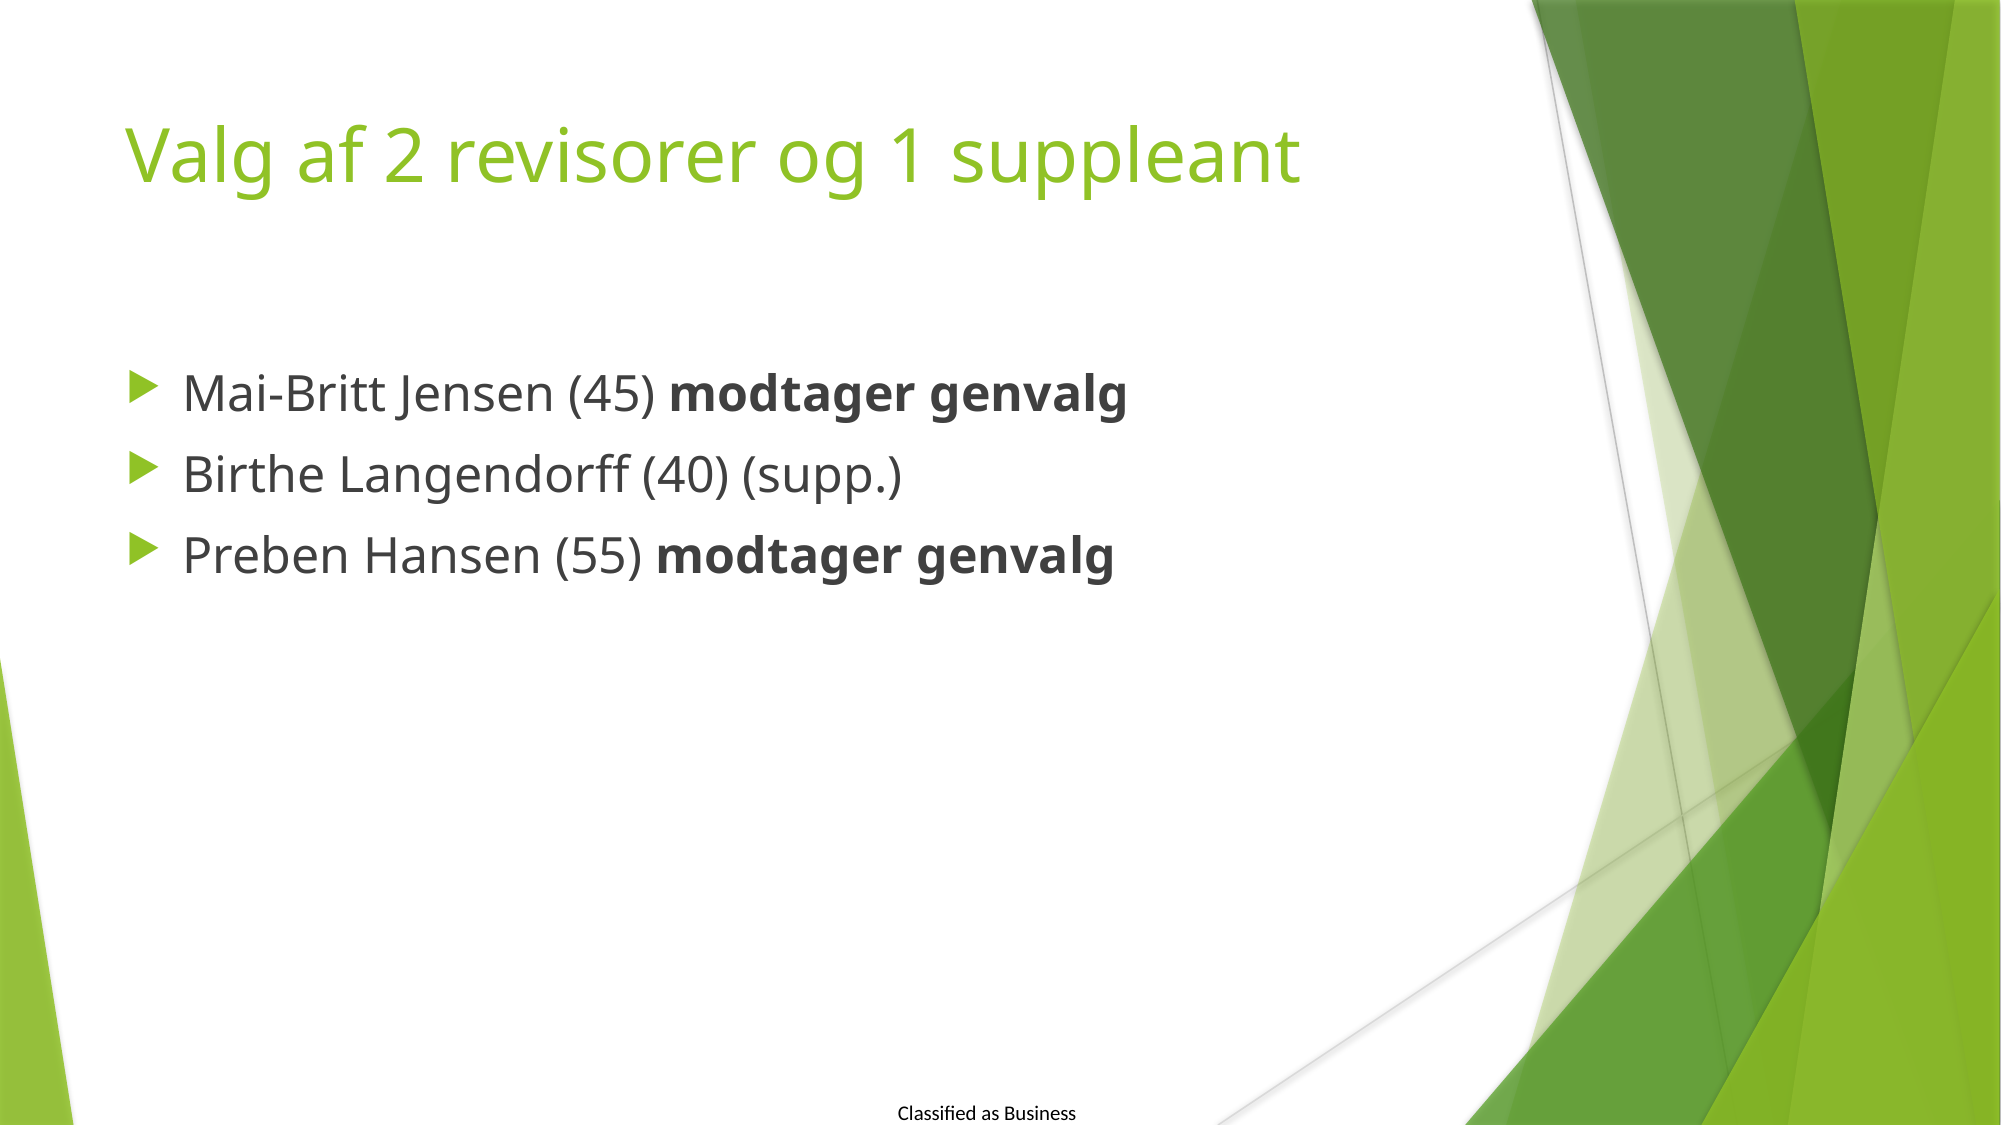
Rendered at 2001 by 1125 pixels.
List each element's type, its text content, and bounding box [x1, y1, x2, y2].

text_box Mai-Britt Jensen (45) modtager genvalg Birthe Langendorff (40) (supp.) Preben Hansen (55) modtager genvalg [111, 354, 1522, 991]
text_box Valg af 2 revisorer og 1 suppleant [111, 99, 1522, 317]
